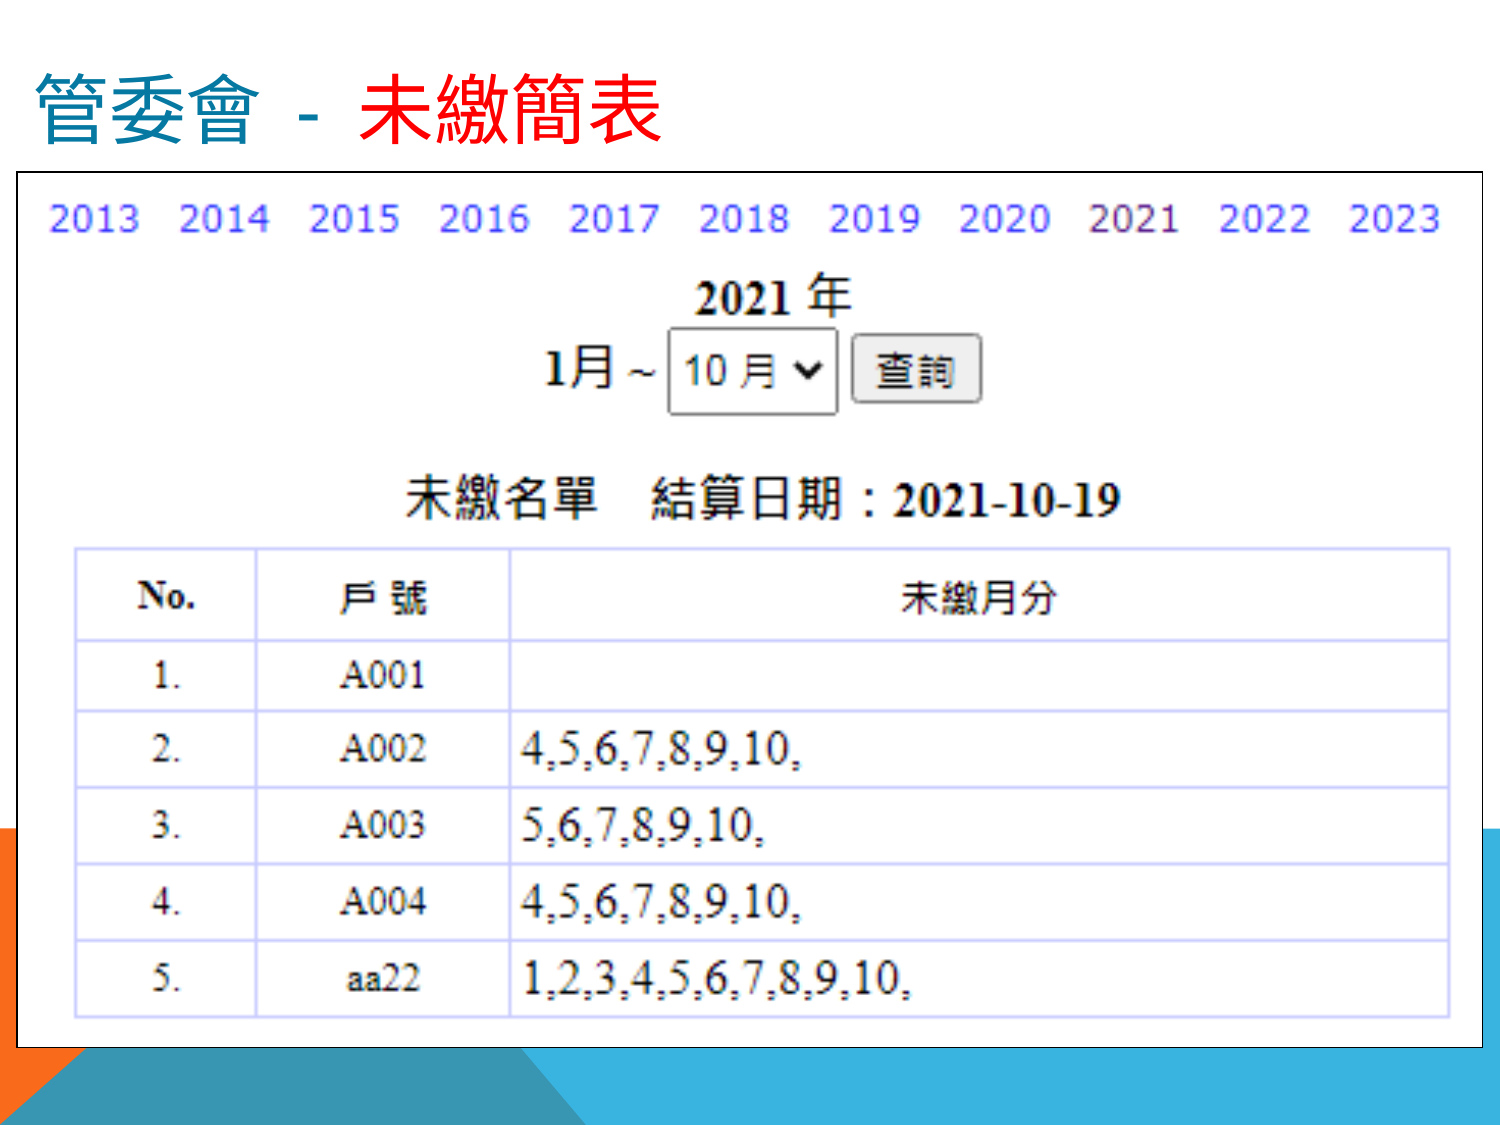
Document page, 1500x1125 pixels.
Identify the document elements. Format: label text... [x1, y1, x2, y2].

text_box 管委會 - 未繳簡表 [17, 42, 729, 171]
picture [17, 172, 1482, 1047]
